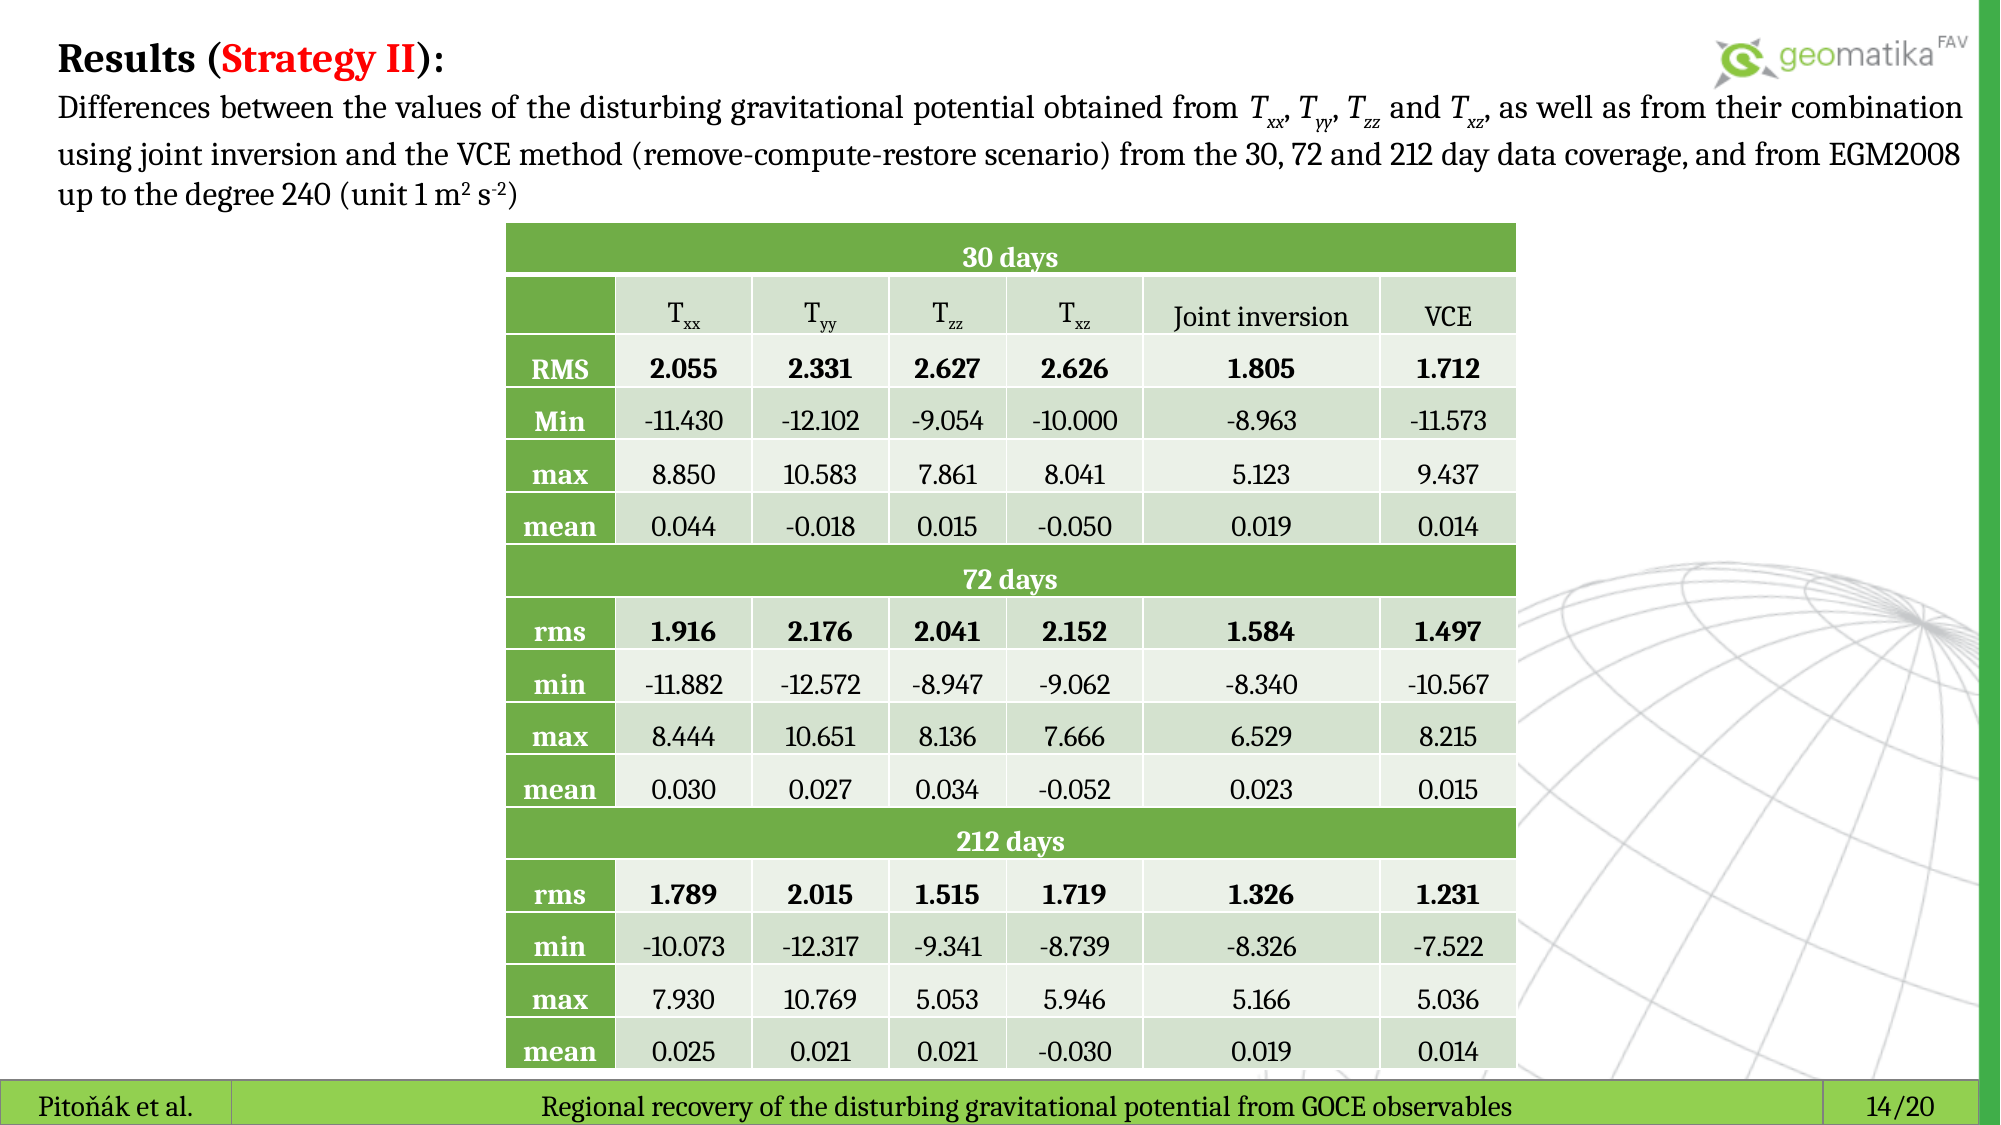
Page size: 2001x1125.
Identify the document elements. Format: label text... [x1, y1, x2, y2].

table_cell -0.018 [753, 493, 888, 543]
table_cell -8.326 [1144, 913, 1379, 963]
table_cell 5.123 [1144, 440, 1379, 491]
table_cell 8.136 [890, 703, 1006, 753]
table_cell 1.584 [1144, 598, 1379, 648]
table_cell Txx [616, 277, 751, 333]
text_box Differences between the values of the disturbing gravitational potential obtained from Txx, Tyy, Tzz and Txz, as well as from their combination using joint inversion and the VCE method (remove-compute-restore scenario) from the 30, 72 and 212 day data coverage, and from EGM2008 up to the degree 240 (unit 1 m2 s-2) [42, 78, 1979, 220]
table_cell 1.916 [616, 598, 751, 648]
table_cell 0.014 [1381, 1018, 1516, 1068]
table_cell 1.805 [1144, 335, 1379, 386]
table_cell 1.497 [1381, 598, 1516, 648]
table_cell 2.041 [890, 598, 1006, 648]
table_cell 2.626 [1007, 335, 1142, 386]
table_cell 212 days [506, 808, 1516, 858]
table_cell Tyy [753, 277, 888, 333]
table_cell RMS [506, 335, 615, 386]
table_cell Min [506, 388, 615, 438]
table_cell 1.712 [1381, 335, 1516, 386]
table_header 30 days [506, 223, 1516, 272]
table_cell 0.019 [1144, 1018, 1379, 1068]
table_cell mean [506, 755, 615, 806]
table_cell 8.041 [1007, 440, 1142, 491]
table_cell 0.044 [616, 493, 751, 543]
table_cell -12.317 [753, 913, 888, 963]
table_cell -10.567 [1381, 650, 1516, 701]
table_cell min [506, 650, 615, 701]
table_cell -8.739 [1007, 913, 1142, 963]
table_cell 10.583 [753, 440, 888, 491]
table_cell 7.930 [616, 965, 751, 1016]
table_cell 10.651 [753, 703, 888, 753]
table_cell mean [506, 493, 615, 543]
table_cell max [506, 965, 615, 1016]
text_box 14/20 [1823, 1079, 1979, 1125]
table_cell 0.023 [1144, 755, 1379, 806]
text_box Regional recovery of the disturbing gravitational potential from GOCE observables [231, 1079, 1823, 1125]
table_cell 2.331 [753, 335, 888, 386]
table_cell min [506, 913, 615, 963]
table_cell [506, 277, 615, 333]
table_cell -8.340 [1144, 650, 1379, 701]
table_cell 1.326 [1144, 860, 1379, 911]
table_cell -7.522 [1381, 913, 1516, 963]
table_cell -11.882 [616, 650, 751, 701]
table_cell 0.034 [890, 755, 1006, 806]
picture [500, 0, 2000, 1125]
table_cell -12.572 [753, 650, 888, 701]
table_cell 2.152 [1007, 598, 1142, 648]
table_cell 5.166 [1144, 965, 1379, 1016]
table_cell 8.215 [1381, 703, 1516, 753]
table_cell max [506, 440, 615, 491]
table_cell Tzz [890, 277, 1006, 333]
table_cell -11.430 [616, 388, 751, 438]
table_cell -12.102 [753, 388, 888, 438]
table_cell 5.946 [1007, 965, 1142, 1016]
table_cell 0.015 [1381, 755, 1516, 806]
table_cell -8.963 [1144, 388, 1379, 438]
table_cell 72 days [506, 545, 1516, 596]
table_cell Txz [1007, 277, 1142, 333]
table_cell 9.437 [1381, 440, 1516, 491]
table_cell -11.573 [1381, 388, 1516, 438]
table_cell 8.850 [616, 440, 751, 491]
table_cell -8.947 [890, 650, 1006, 701]
table_cell 2.055 [616, 335, 751, 386]
table_cell -9.054 [890, 388, 1006, 438]
table_cell 8.444 [616, 703, 751, 753]
table_cell rms [506, 598, 615, 648]
table_cell mean [506, 1018, 615, 1068]
table_cell 7.861 [890, 440, 1006, 491]
table_cell 2.176 [753, 598, 888, 648]
table_cell 0.019 [1144, 493, 1379, 543]
table_cell -10.000 [1007, 388, 1142, 438]
table_cell -9.062 [1007, 650, 1142, 701]
table_cell 6.529 [1144, 703, 1379, 753]
table_cell 1.789 [616, 860, 751, 911]
table_cell 0.030 [616, 755, 751, 806]
table_cell 0.027 [753, 755, 888, 806]
table_cell 2.015 [753, 860, 888, 911]
table_cell 5.053 [890, 965, 1006, 1016]
table_cell 1.231 [1381, 860, 1516, 911]
table_cell -9.341 [890, 913, 1006, 963]
table_cell -0.050 [1007, 493, 1142, 543]
table_cell 0.021 [890, 1018, 1006, 1068]
table_cell -0.052 [1007, 755, 1142, 806]
table_cell 7.666 [1007, 703, 1142, 753]
text_box Pitoňák et al. [0, 1079, 231, 1125]
table_cell -10.073 [616, 913, 751, 963]
table_cell 0.025 [616, 1018, 751, 1068]
table_cell 2.627 [890, 335, 1006, 386]
table_cell Joint inversion [1144, 277, 1379, 333]
table_cell VCE [1381, 277, 1516, 333]
table_cell max [506, 703, 615, 753]
table_cell 0.015 [890, 493, 1006, 543]
table_cell 0.014 [1381, 493, 1516, 543]
text_box Results (Strategy II): [42, 22, 482, 78]
table_cell -0.030 [1007, 1018, 1142, 1068]
table_cell 1.515 [890, 860, 1006, 911]
table_cell rms [506, 860, 615, 911]
table_cell 5.036 [1381, 965, 1516, 1016]
table_cell 1.719 [1007, 860, 1142, 911]
table_cell 0.021 [753, 1018, 888, 1068]
table_cell 10.769 [753, 965, 888, 1016]
